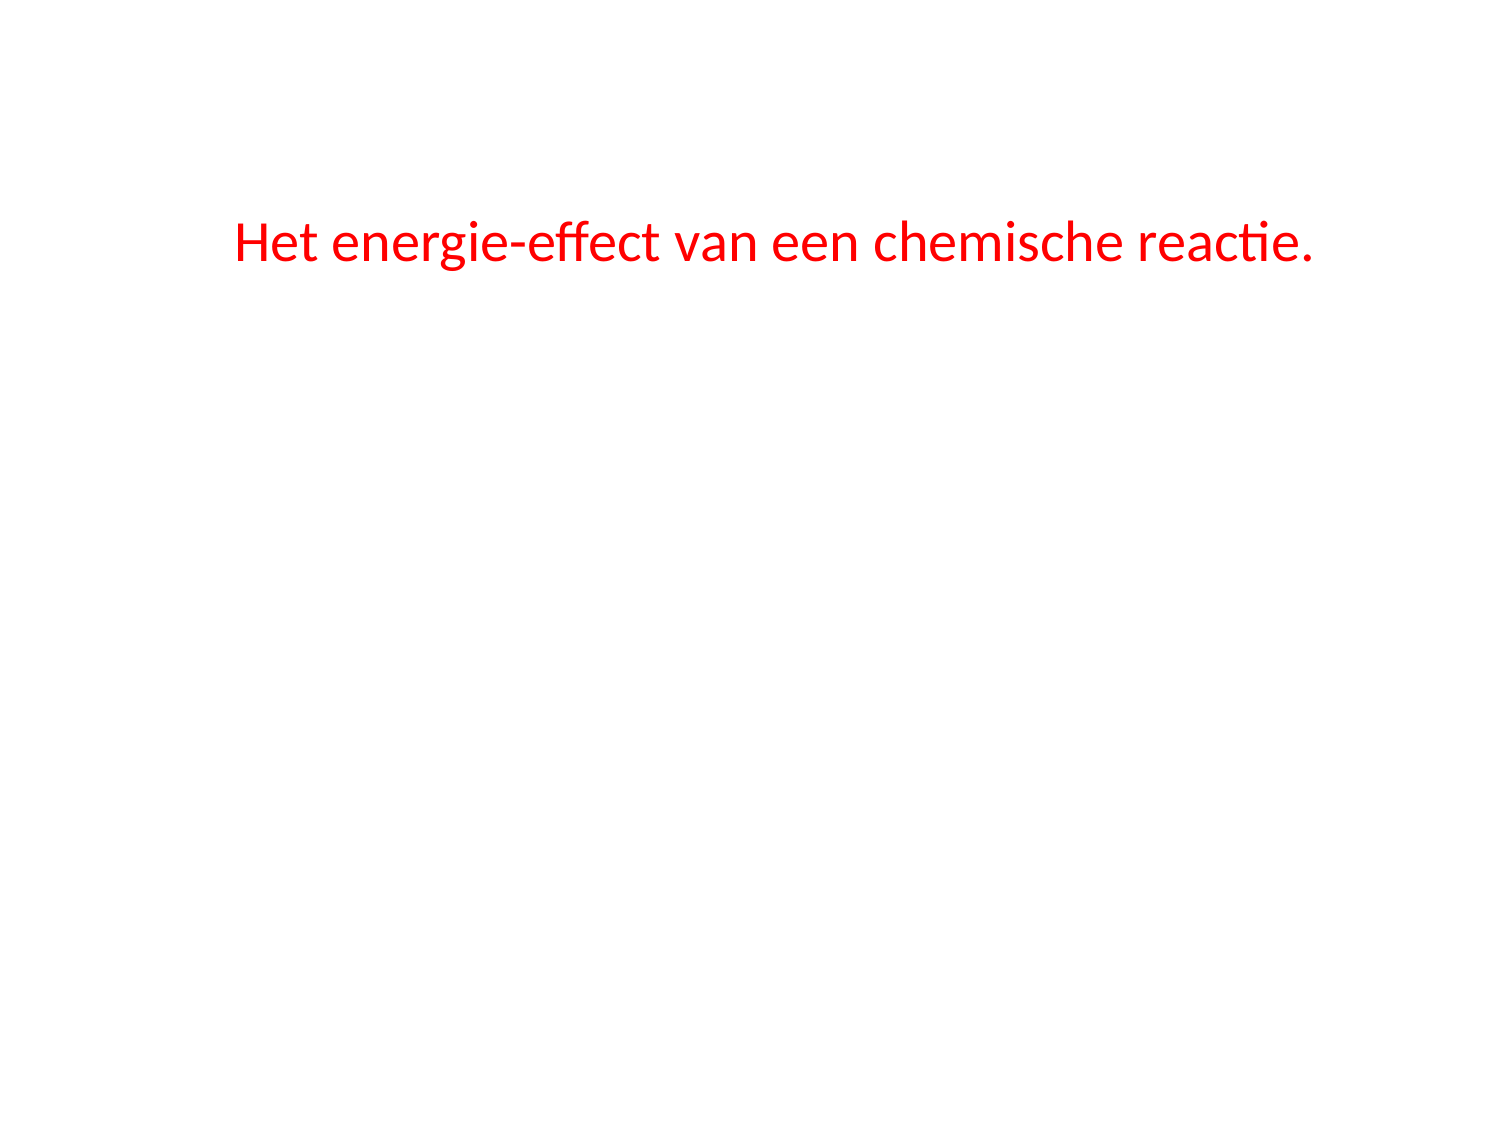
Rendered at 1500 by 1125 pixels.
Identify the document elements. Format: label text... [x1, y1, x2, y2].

text_box Het energie-effect van een chemische reactie. [219, 195, 1331, 281]
